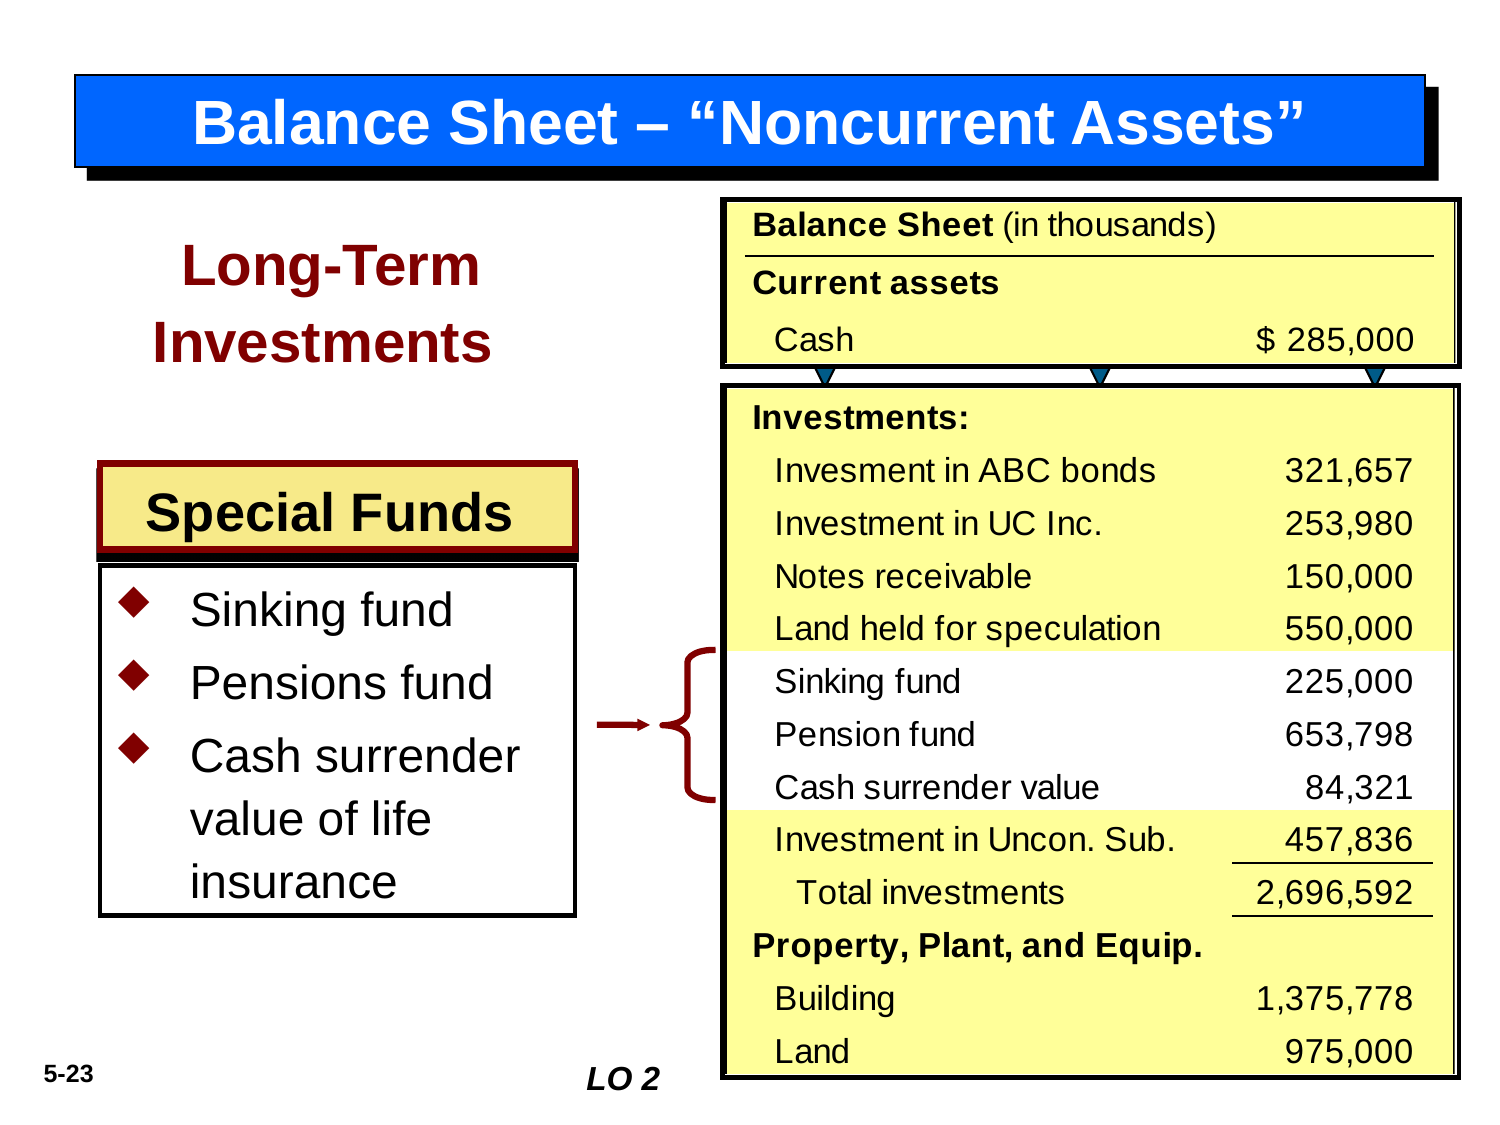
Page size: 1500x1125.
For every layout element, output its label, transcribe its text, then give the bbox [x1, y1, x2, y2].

text_box [599, 720, 650, 730]
text_box [1092, 373, 1108, 383]
text_box [817, 373, 833, 383]
text_box Sinking fund Pensions fund Cash surrender value of life insurance [99, 565, 575, 916]
text_box Special Funds [99, 463, 575, 550]
text_box [662, 649, 713, 800]
text_box LO 2 [562, 1049, 675, 1105]
title Balance Sheet – “Noncurrent Assets” [74, 74, 1426, 168]
text_box Long-Term Investments [50, 212, 613, 382]
text_box [1367, 373, 1383, 383]
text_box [724, 201, 1458, 365]
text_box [724, 387, 1457, 1076]
